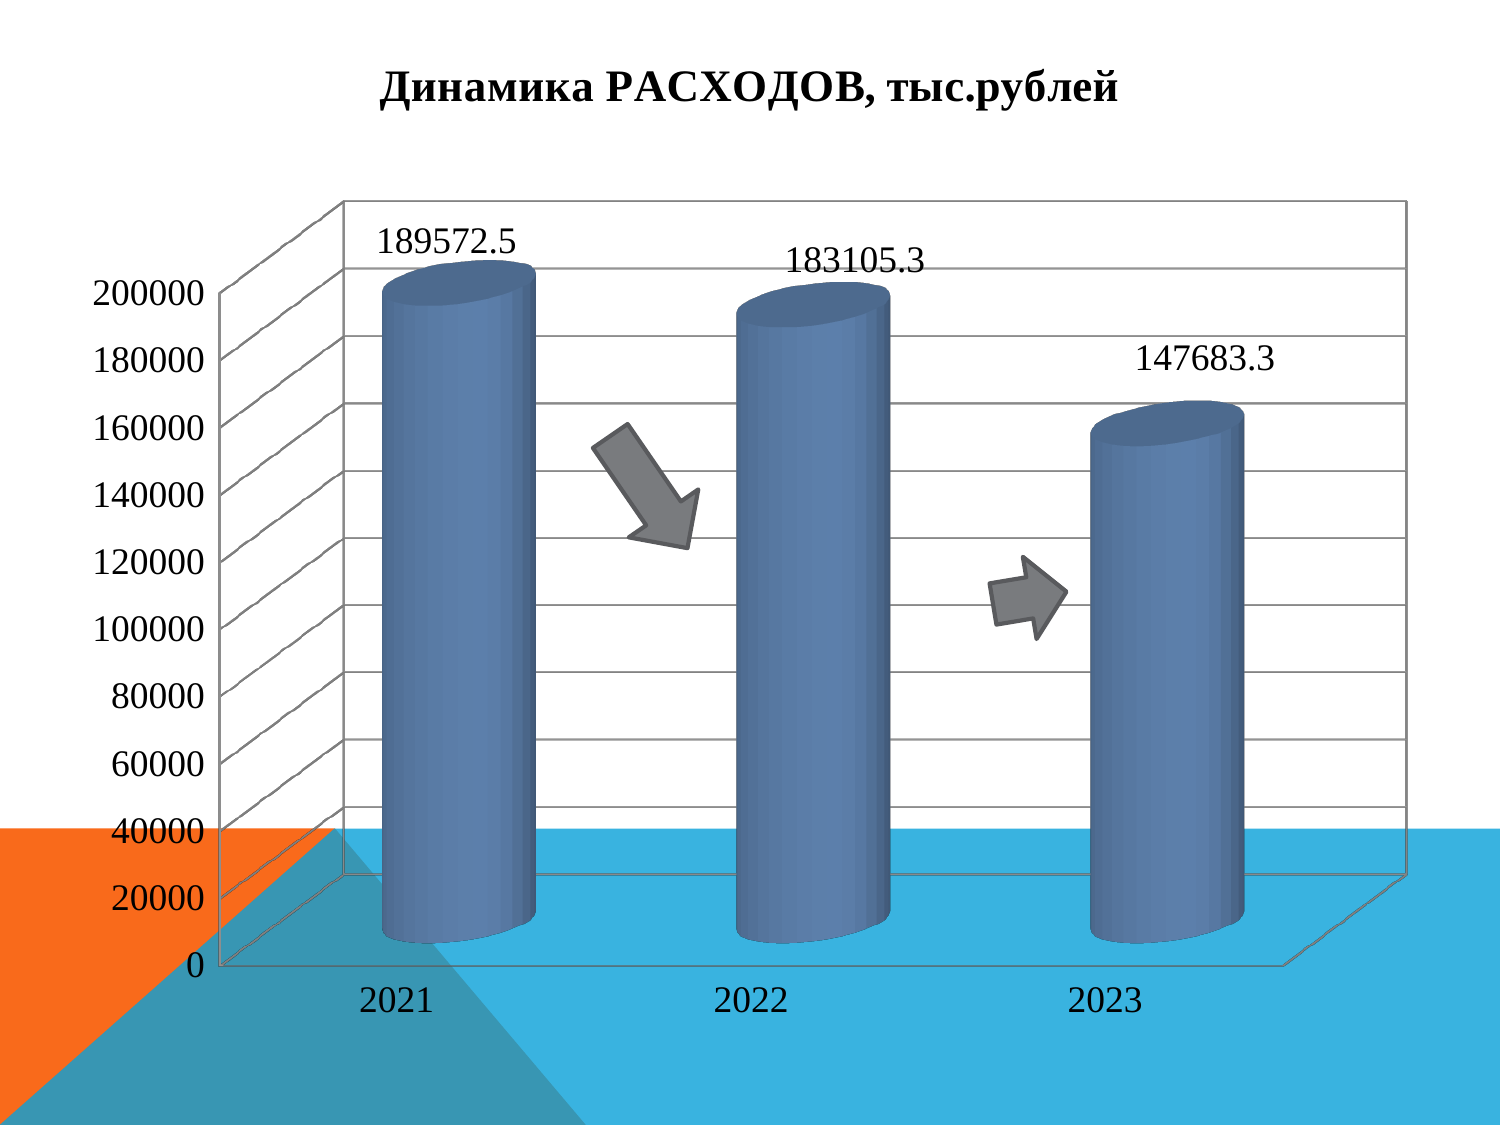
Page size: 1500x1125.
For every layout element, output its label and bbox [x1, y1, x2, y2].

chart [64, 18, 1436, 1048]
